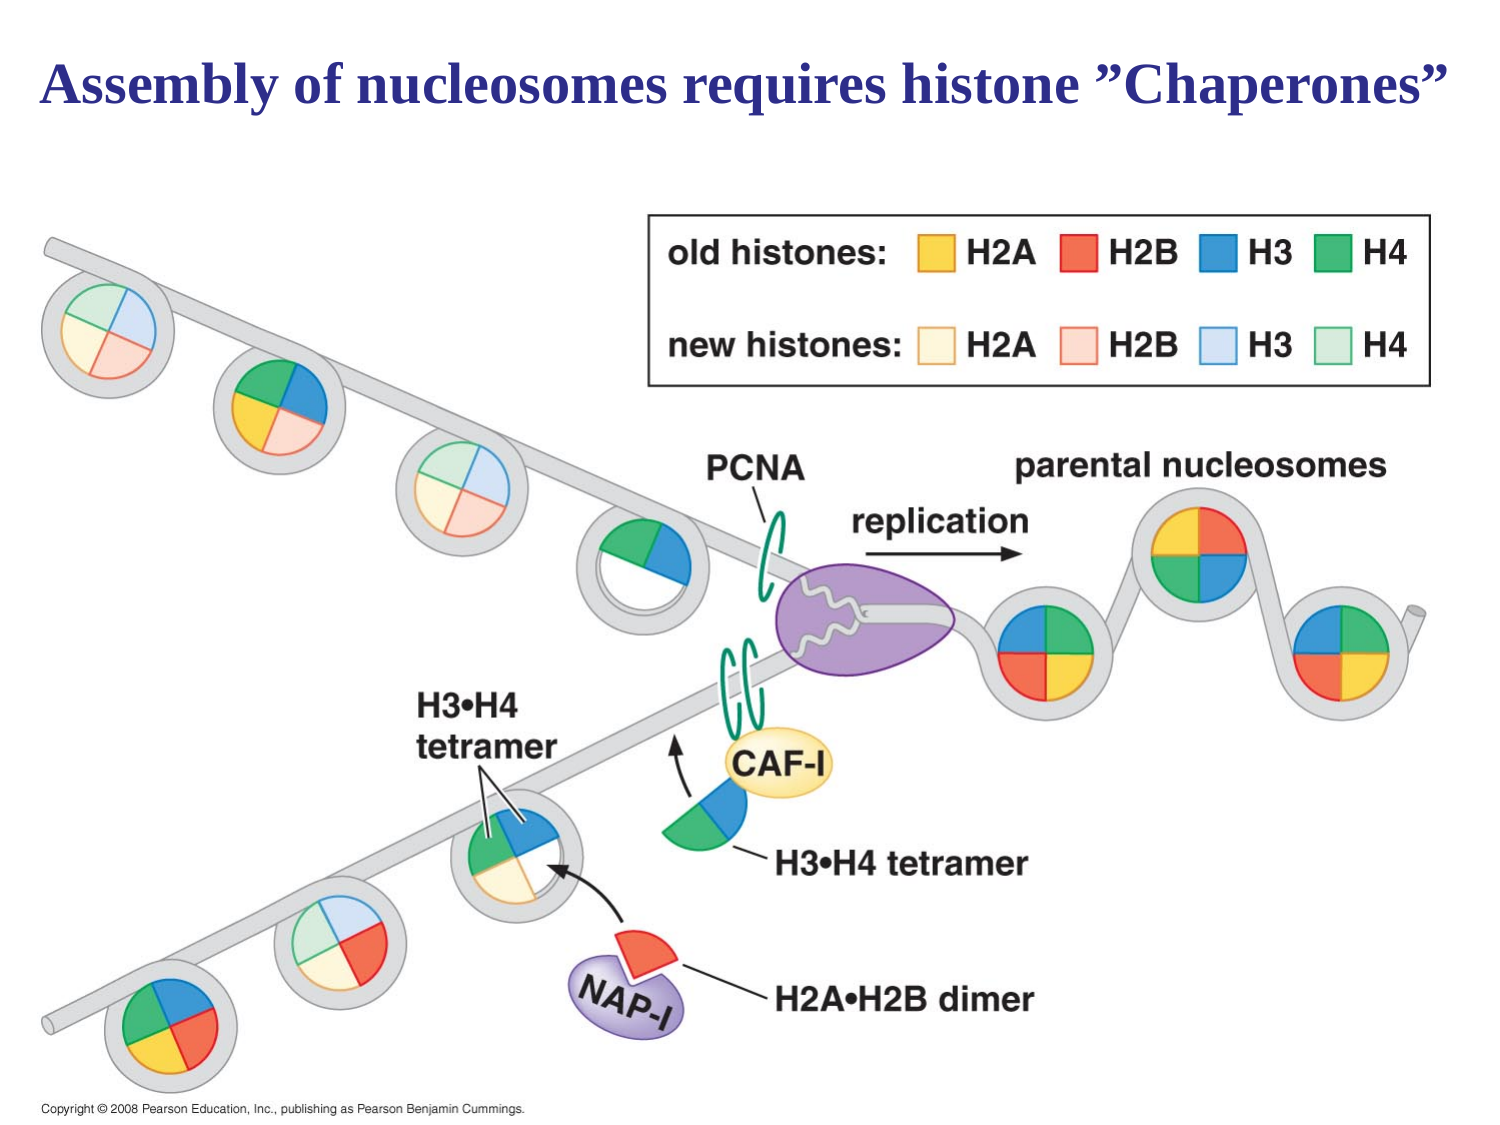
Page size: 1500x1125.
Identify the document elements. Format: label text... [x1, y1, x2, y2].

text_box Assembly of nucleosomes requires histone ”Chaperones” [24, 37, 1500, 123]
picture [37, 211, 1440, 1125]
